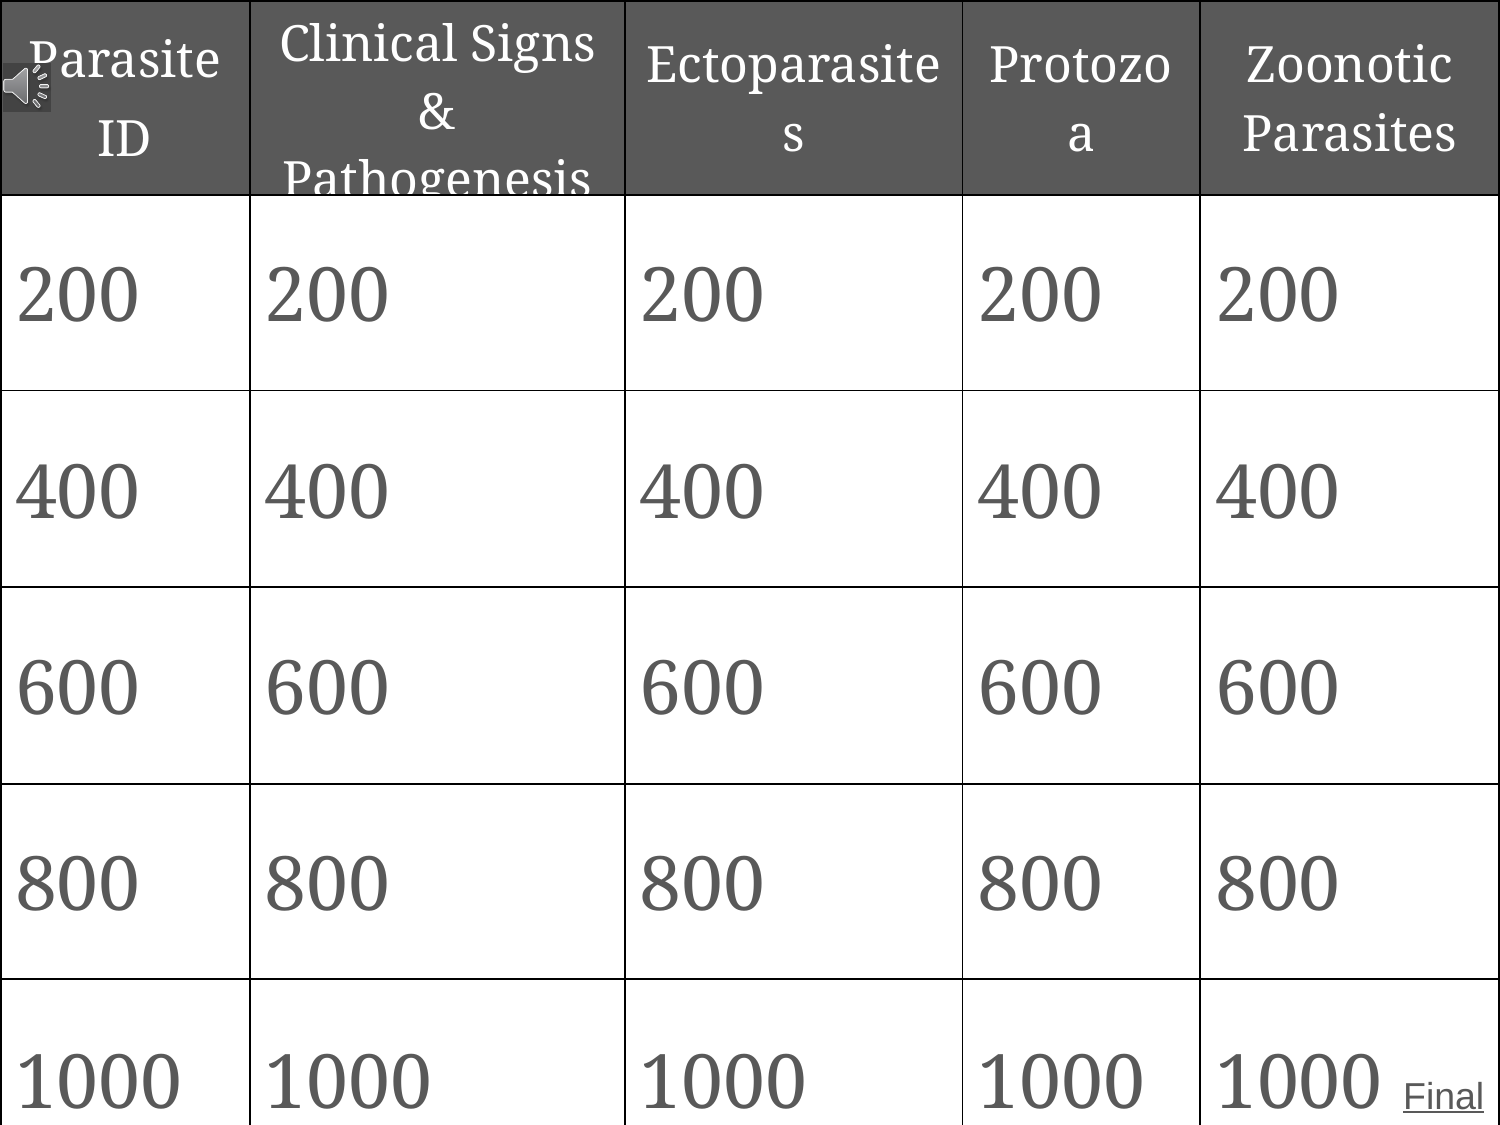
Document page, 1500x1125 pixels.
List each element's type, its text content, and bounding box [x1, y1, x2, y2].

table_header Zoonotic Parasites [1201, 2, 1498, 194]
table_cell 800 [963, 785, 1199, 978]
text_box Final [1388, 1064, 1500, 1125]
table_cell 200 [2, 196, 249, 390]
table_cell 1000 [1201, 980, 1498, 1125]
table_cell 1000 [2, 980, 249, 1125]
table_cell 800 [1201, 785, 1498, 978]
table_cell 600 [1201, 588, 1498, 783]
table_cell 600 [963, 588, 1199, 783]
table_cell 600 [2, 588, 249, 783]
table_cell 200 [626, 196, 962, 390]
table_cell 600 [251, 588, 624, 783]
table_cell 200 [963, 196, 1199, 390]
table_cell 400 [626, 391, 962, 586]
table_cell 600 [626, 588, 962, 783]
table_cell 800 [2, 785, 249, 978]
table_cell 200 [1201, 196, 1498, 390]
table_header Ectoparasites [626, 2, 962, 194]
table_cell 400 [251, 391, 624, 586]
table_cell 800 [251, 785, 624, 978]
picture [1, 62, 53, 113]
table_cell 400 [963, 391, 1199, 586]
table_cell 1000 [251, 980, 624, 1125]
table_cell 1000 [963, 980, 1199, 1125]
table_cell 400 [1201, 391, 1498, 586]
table_header Protozoa [963, 2, 1199, 194]
table_cell 1000 [626, 980, 962, 1125]
table_header Clinical Signs & Pathogenesis [251, 2, 624, 194]
table_cell 400 [2, 391, 249, 586]
table_header Parasite ID [2, 2, 249, 194]
table_cell 800 [626, 785, 962, 978]
table_cell 200 [251, 196, 624, 390]
